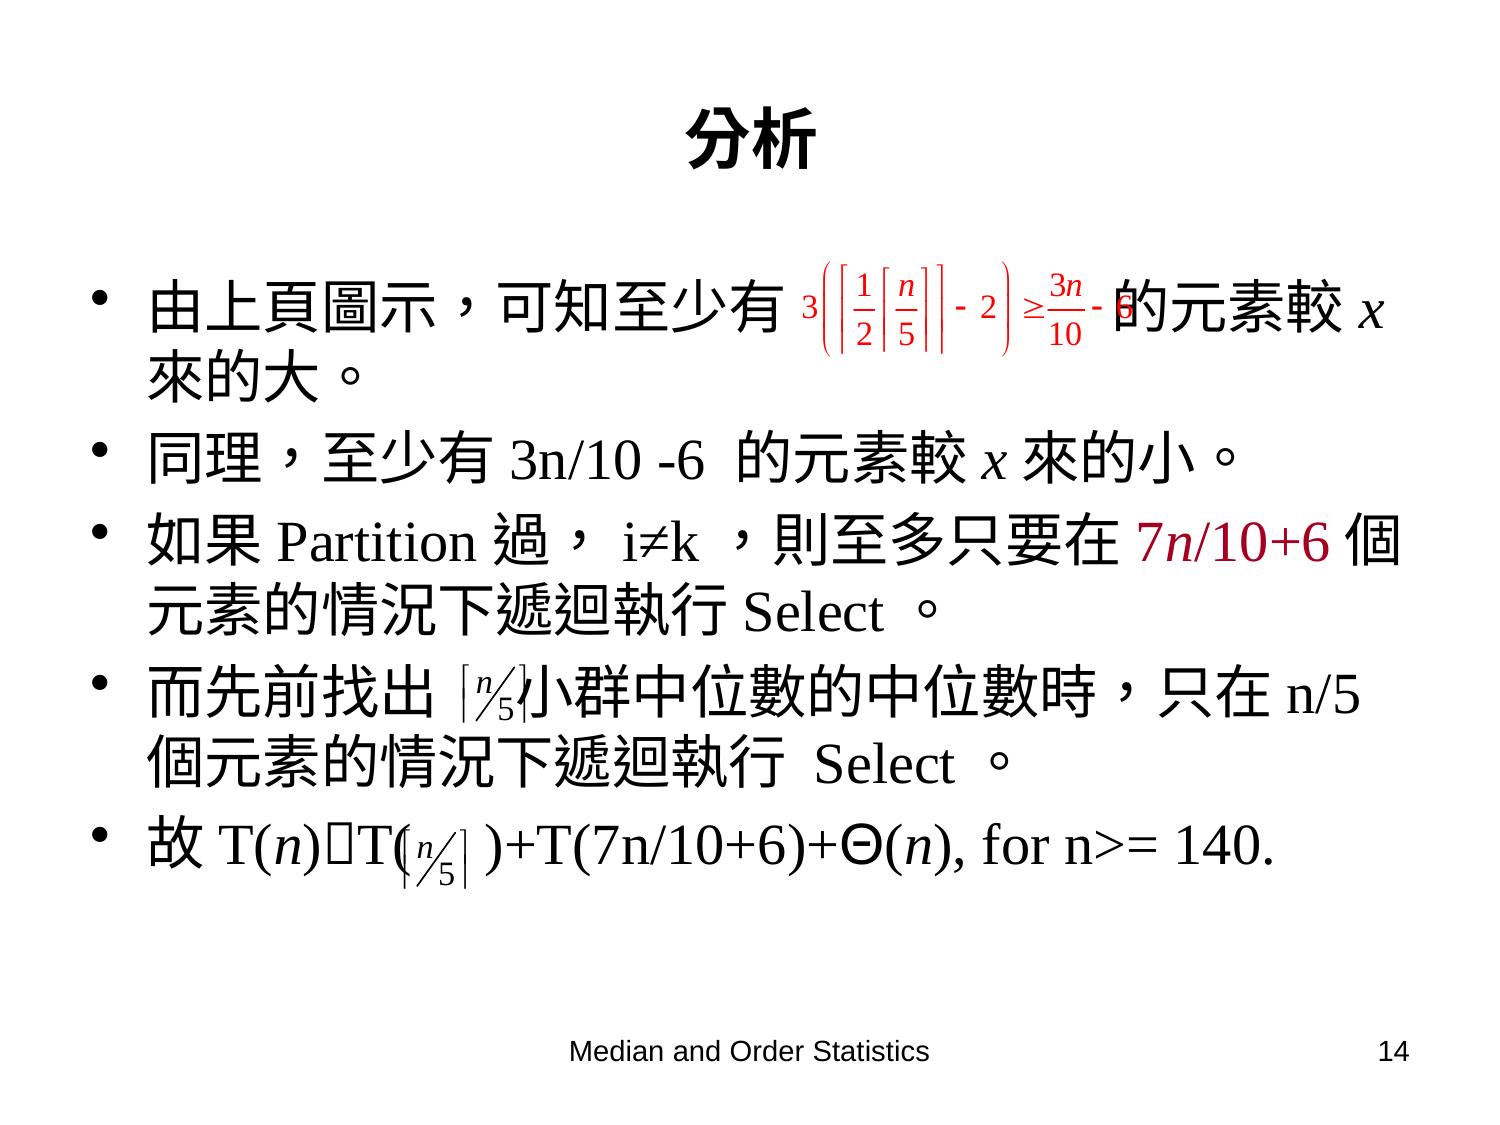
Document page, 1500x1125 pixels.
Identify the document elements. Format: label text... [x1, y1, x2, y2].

list 由上頁圖示，可知至少有 的元素較x來的大。 同理，至少有3n/10 -6 的元素較x來的小。 如果Partition過，i≠k，則至多只要在7n/10+6個元素的情況下遞迴執行Select。 而先前找出 小群中位數的中位數時，只在n/5個元素的情況下遞迴執行 Select。 故T(n)T( )+T(7n/10+6)+Θ(n), for n>= 140. [75, 262, 1425, 1005]
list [454, 656, 538, 732]
footer Median and Order Statistics [512, 1024, 988, 1103]
slide_number 14 [1074, 1024, 1425, 1103]
title 分析 [76, 42, 1427, 231]
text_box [796, 255, 1138, 365]
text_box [395, 822, 479, 897]
